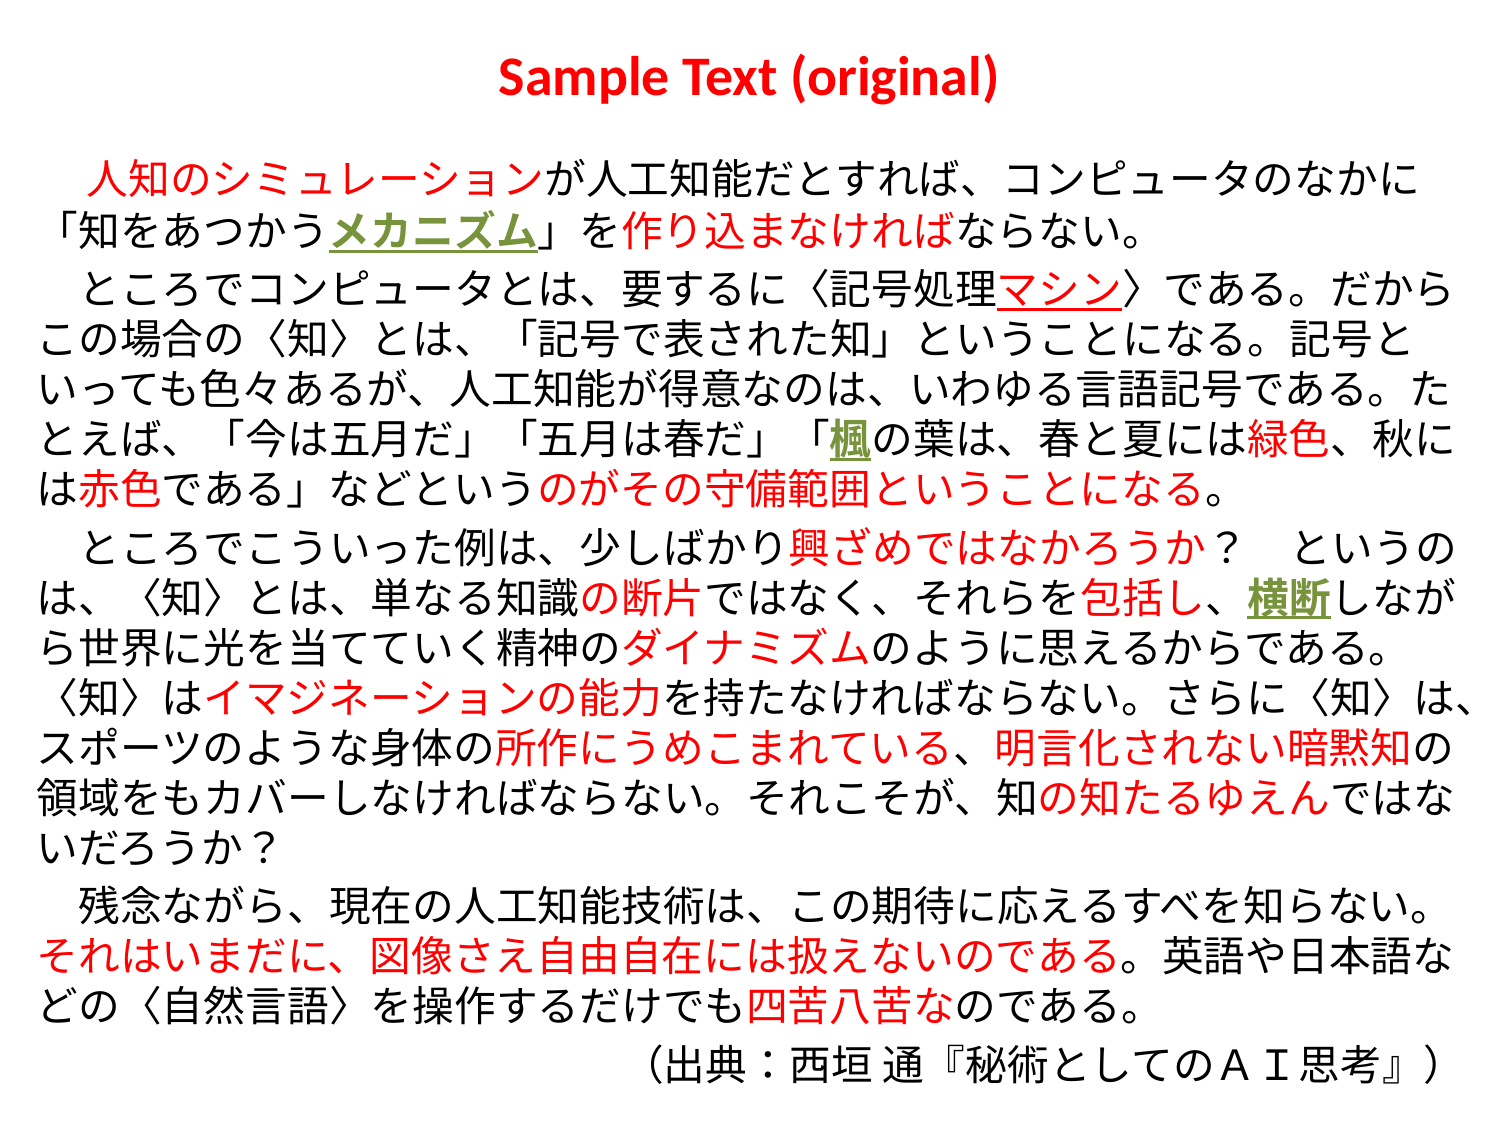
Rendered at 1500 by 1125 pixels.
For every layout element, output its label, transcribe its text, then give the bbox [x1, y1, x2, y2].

title Sample Text (original) [75, 31, 1425, 115]
list 人知のシミュレーションが人工知能だとすれば、コンピュータのなかに「知をあつかうメカニズム」を作り込まなければならない。 ところでコンピュータとは、要するに〈記号処理マシン〉である。だからこの場合の〈知〉とは、「記号で表された知」ということになる。記号といっても色々あるが、人工知能が得意なのは、いわゆる言語記号である。たとえば、「今は五月だ」「五月は春だ」「楓の葉は、春と夏には緑色、秋には赤色である」などというのがその守備範囲ということになる。 ところでこういった例は、少しばかり興ざめではなかろうか？ というのは、〈知〉とは、単なる知識の断片ではなく、それらを包括し、横断しながら世界に光を当てていく精神のダイナミズムのように思えるからである。〈知〉はイマジネーションの能力を持たなければならない。さらに〈知〉は、スポーツのような身体の所作にうめこまれている、明言化されない暗黙知の領域をもカバーしなければならない。それこそが、知の知たるゆえんではないだろうか？ 残念ながら、現在の人工知能技術は、この期待に応えるすべを知らない。それはいまだに、図像さえ自由自在には扱えないのである。英語や日本語などの〈自然言語〉を操作するだけでも四苦八苦なのである。 （出典：西垣 通『秘術としてのＡＩ思考』） [21, 137, 1481, 1125]
